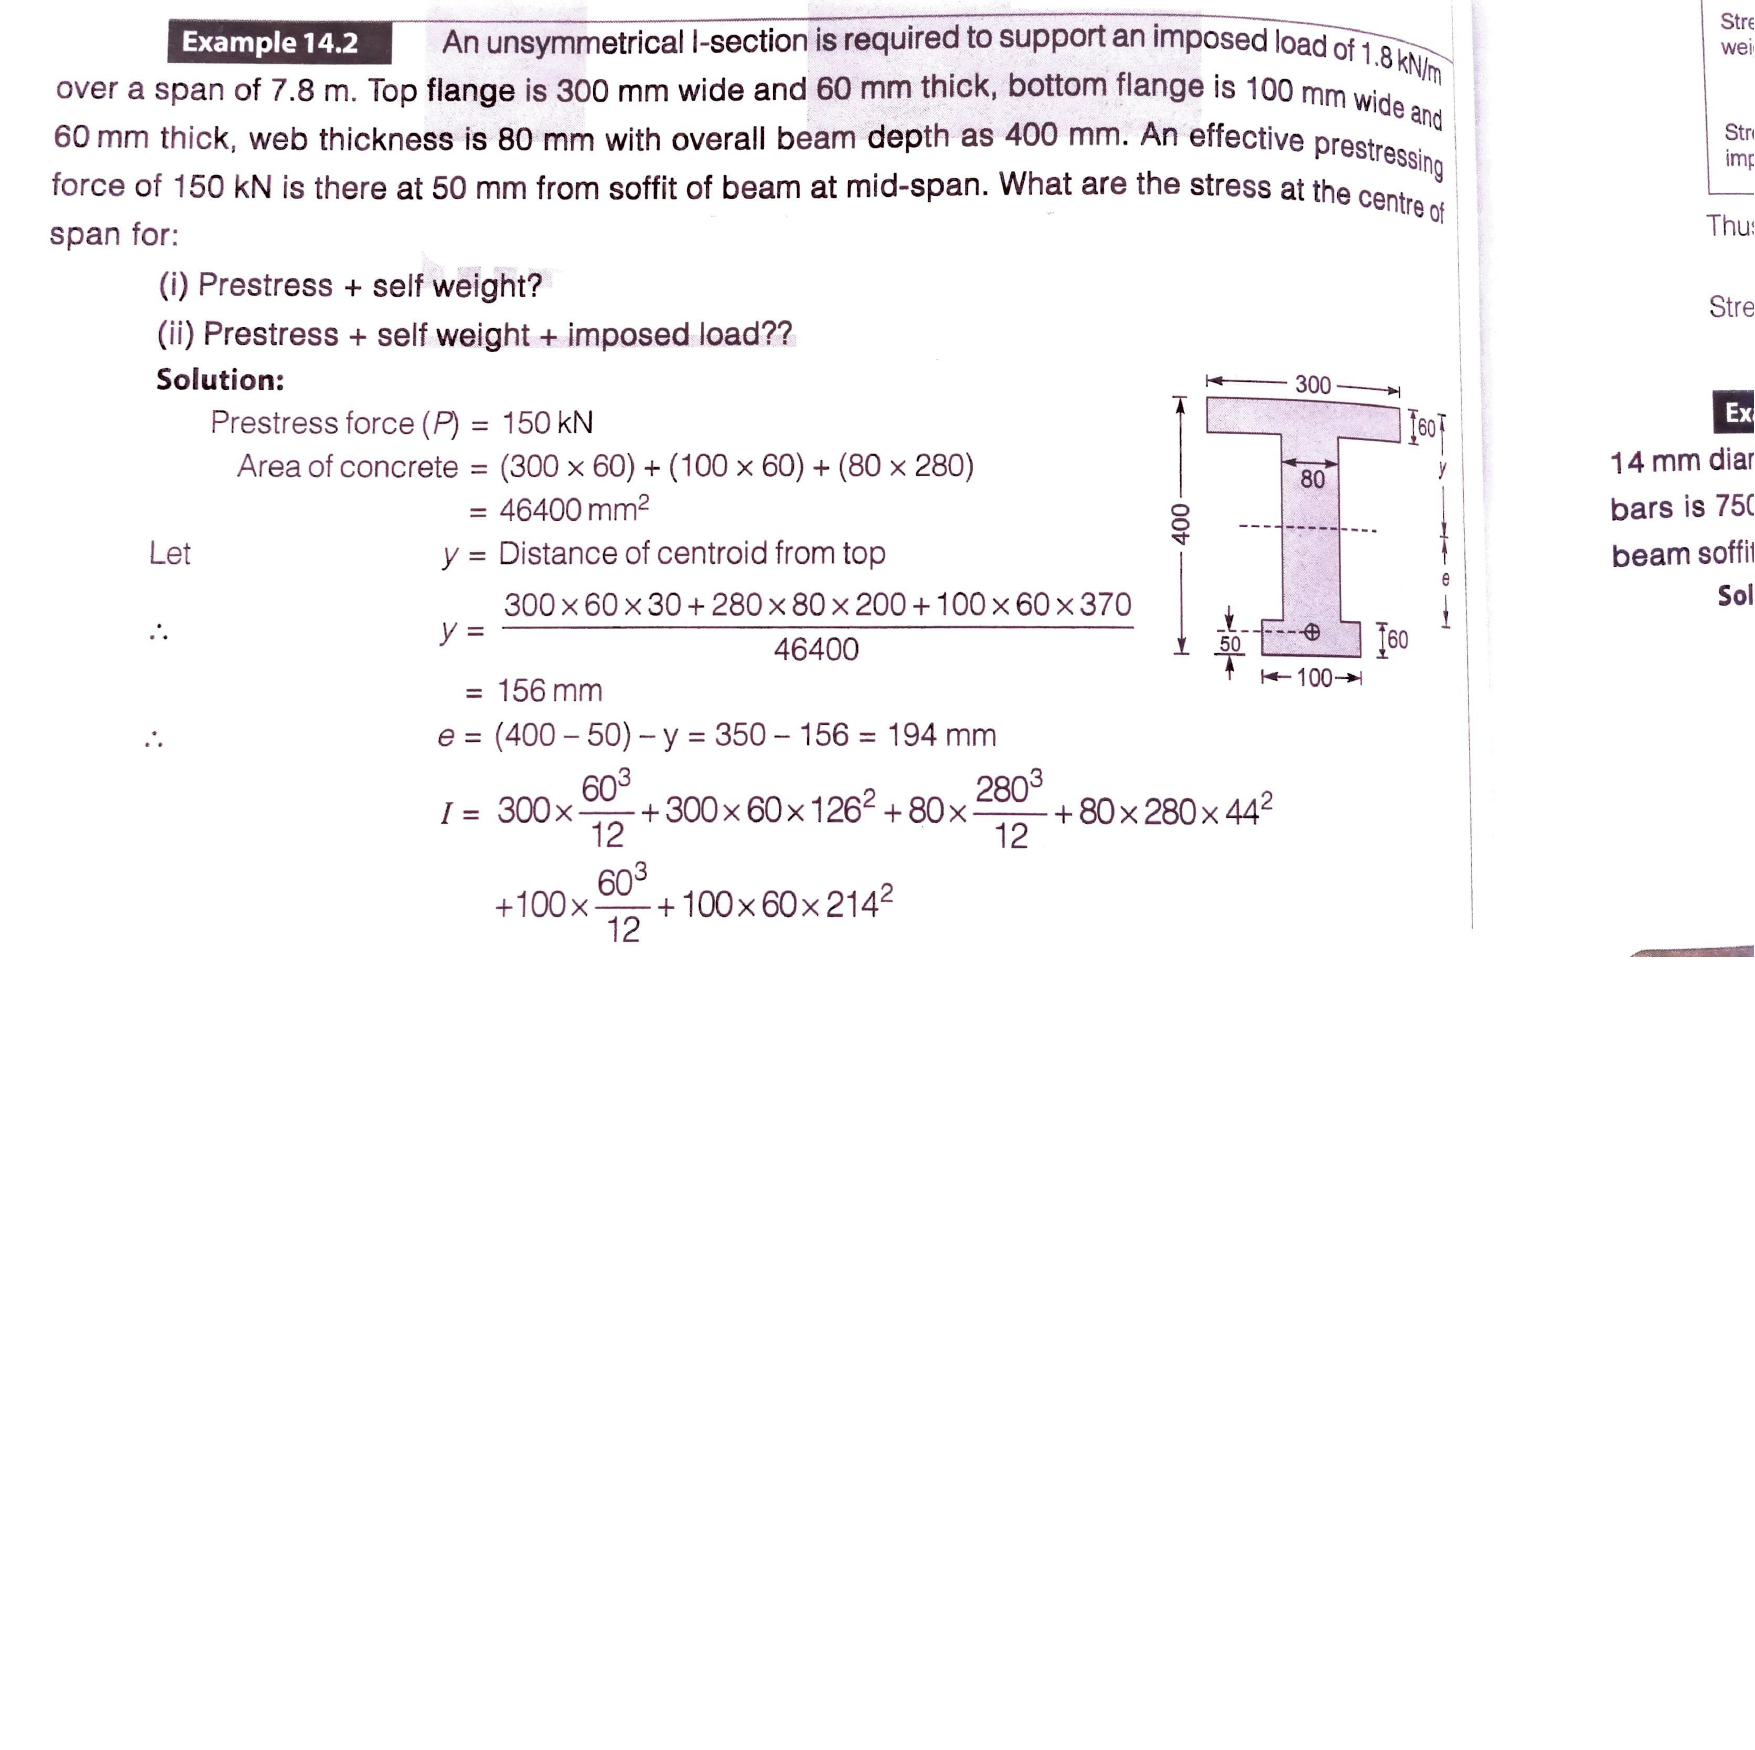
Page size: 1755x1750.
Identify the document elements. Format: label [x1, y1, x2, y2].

picture [45, 0, 1755, 957]
